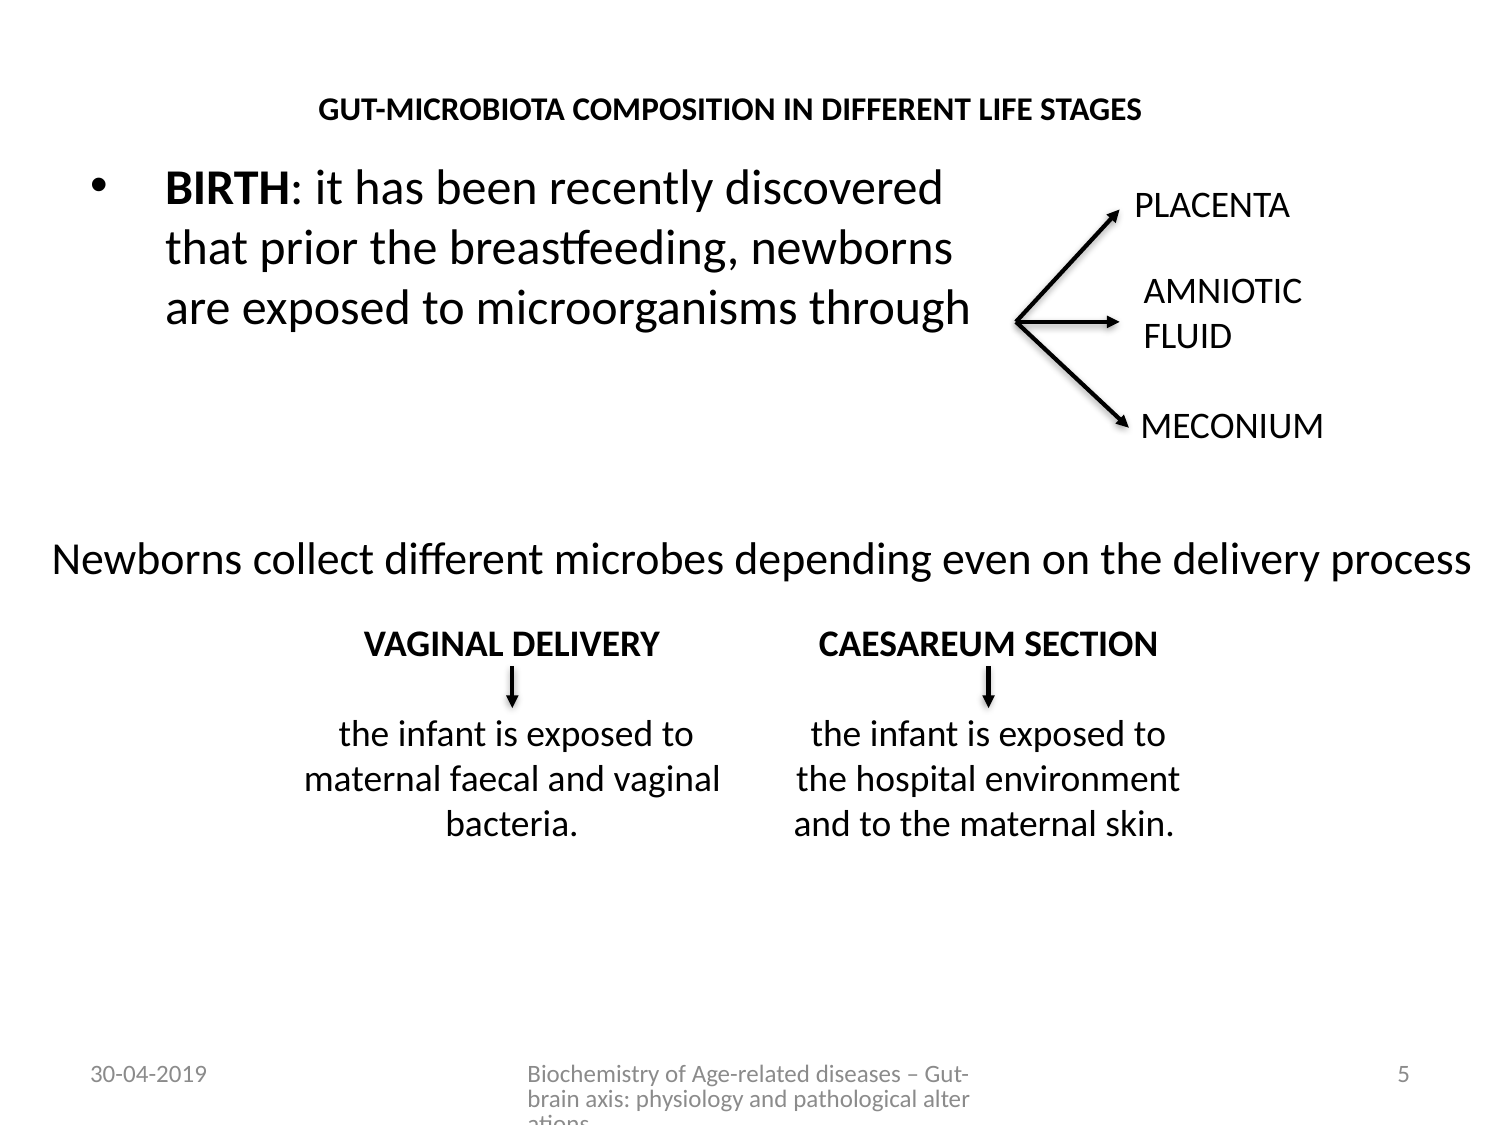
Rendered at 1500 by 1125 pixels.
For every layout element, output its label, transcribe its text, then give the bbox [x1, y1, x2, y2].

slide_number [75, 1042, 425, 1103]
footer Biochemistry of Age-related diseases – Gut-brain axis: physiology and pathological alterations [512, 1042, 988, 1103]
text_box Newborns collect different microbes depending even on the delivery process [24, 521, 1500, 591]
title GUT-MICROBIOTA COMPOSITION IN DIFFERENT LIFE STAGES [97, 79, 1372, 200]
slide_number 5 [1074, 1042, 1425, 1103]
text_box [1015, 172, 1341, 455]
subtitle BIRTH: it has been recently discovered that prior the breastfeeding, newborns are exposed to microorganisms through [75, 146, 1016, 383]
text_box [249, 610, 1203, 854]
